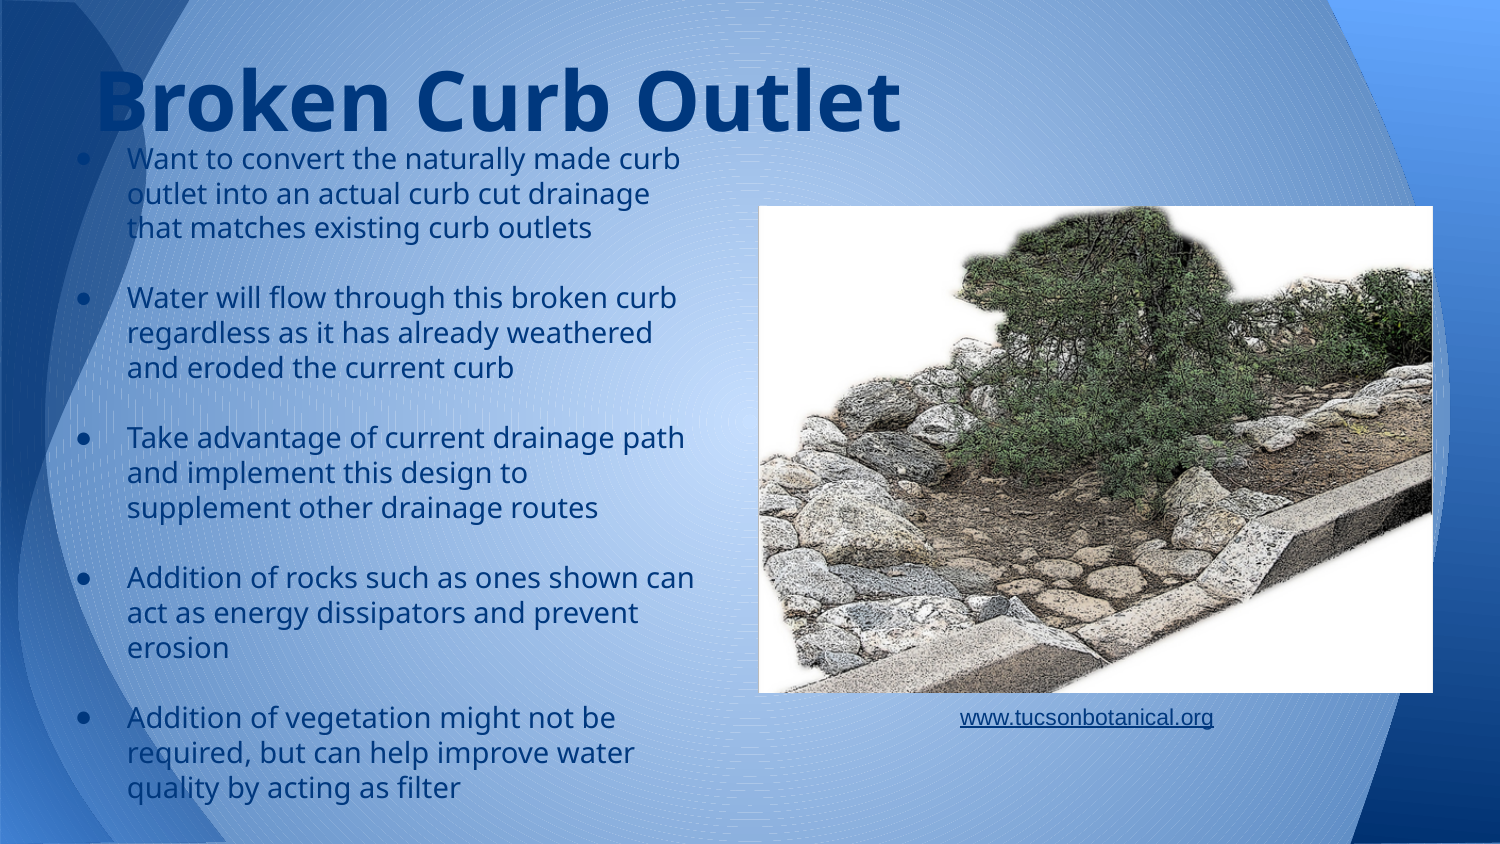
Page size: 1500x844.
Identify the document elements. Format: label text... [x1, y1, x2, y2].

text_box www.tucsonbotanical.org [944, 701, 1370, 758]
title Broken Curb Outlet [78, 0, 1429, 164]
picture [757, 206, 1434, 693]
list Want to convert the naturally made curb outlet into an actual curb cut drainage that matches existing curb outlets Water will flow through this broken curb regardless as it has already weathered and eroded the current curb Take advantage of current drainage path and implement this design to supplement other drainage routes Addition of rocks such as ones shown can act as energy dissipators and prevent erosion Addition of vegetation might not be required, but can help improve water quality by acting as filter [36, 124, 712, 775]
